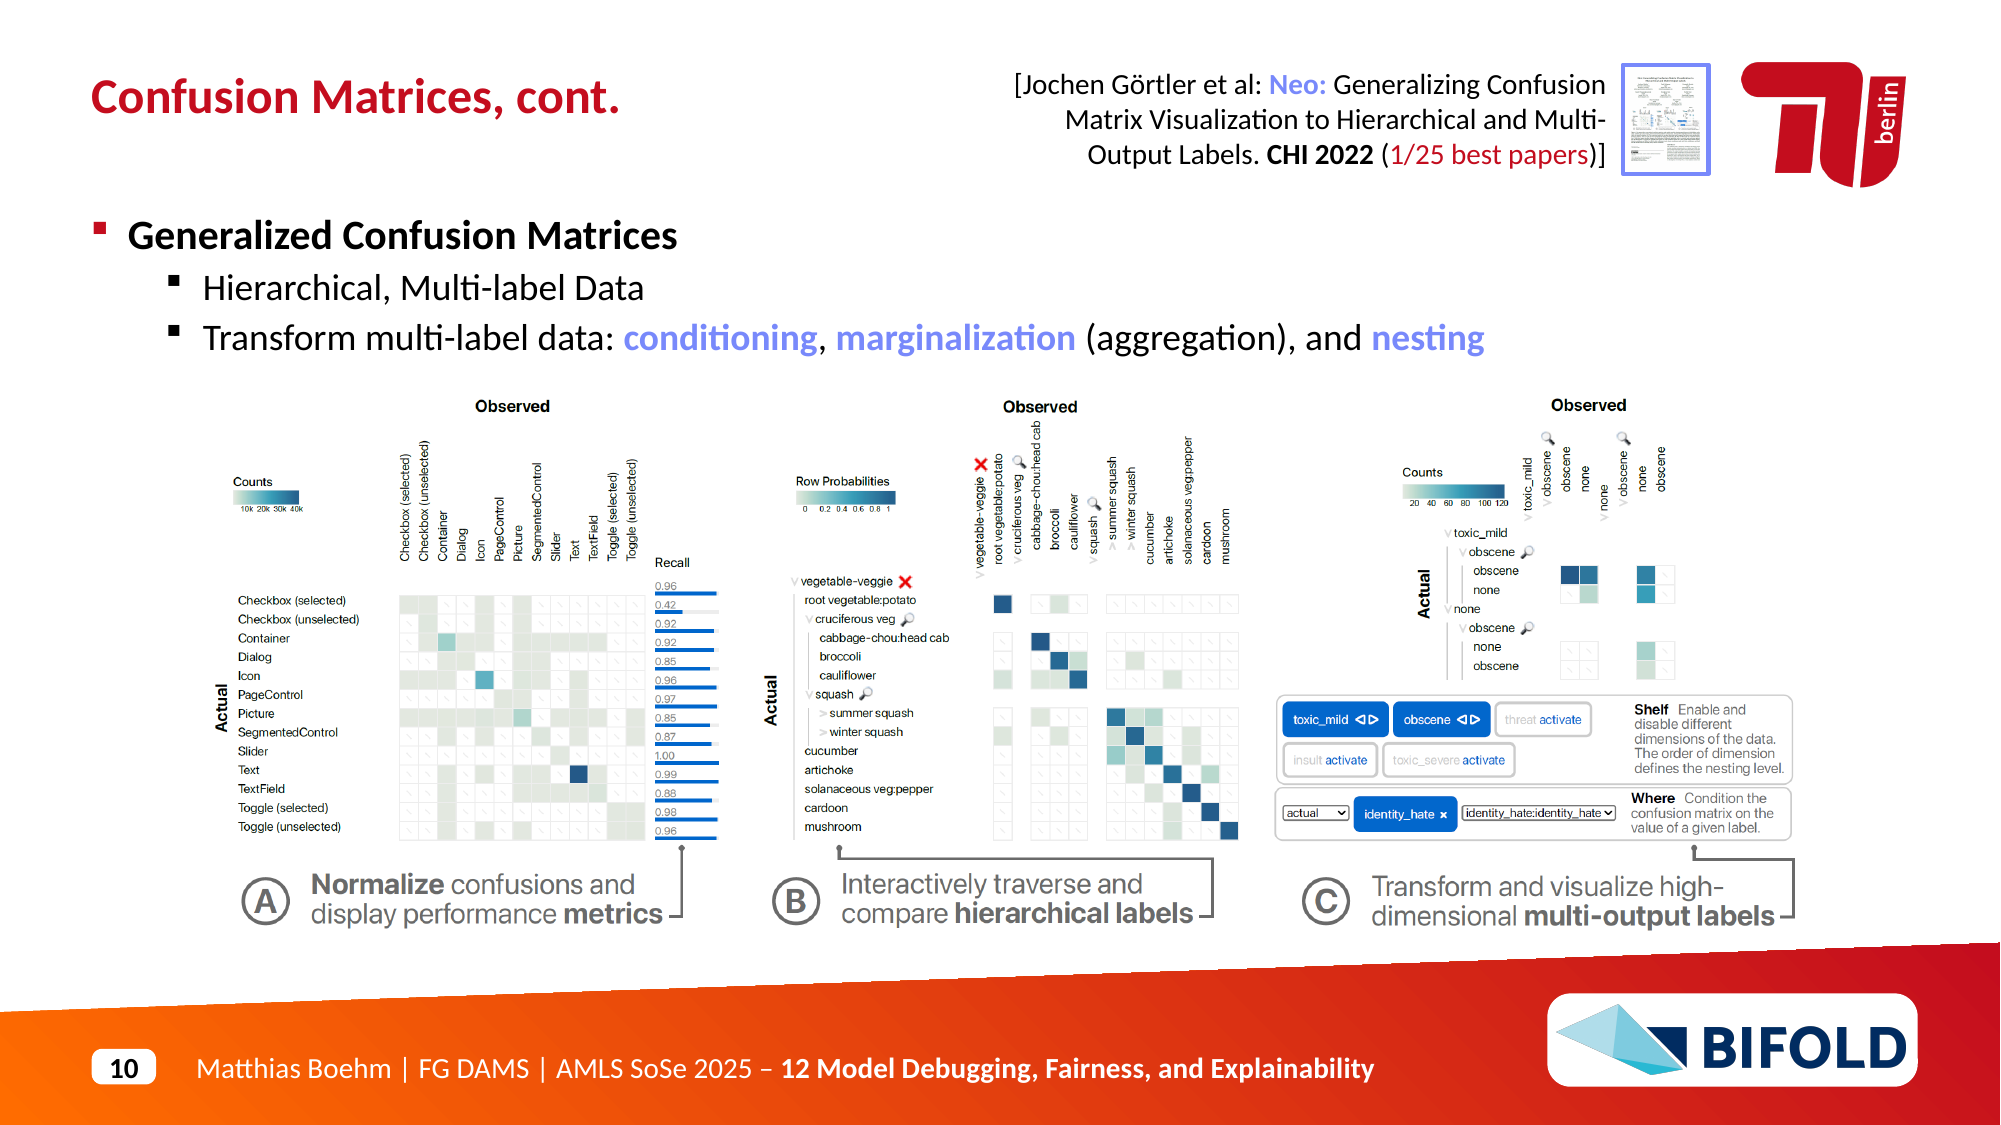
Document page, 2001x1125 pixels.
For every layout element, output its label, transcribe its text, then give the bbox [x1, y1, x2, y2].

text_box [Jochen Görtler et al: Neo: Generalizing Confusion Matrix Visualization to Hierarchical and Multi-Output Labels. CHI 2022 (1/25 best papers)] [984, 58, 1607, 178]
list Confusion Matrices, cont. [91, 65, 1455, 183]
picture [1556, 1004, 1906, 1075]
picture [1624, 66, 1707, 172]
picture [204, 390, 1805, 938]
picture [1741, 62, 1906, 188]
list Generalized Confusion Matrices Hierarchical, Multi-label Data Transform multi-label data: conditioning, marginalization (aggregation), and nesting [90, 208, 1908, 948]
